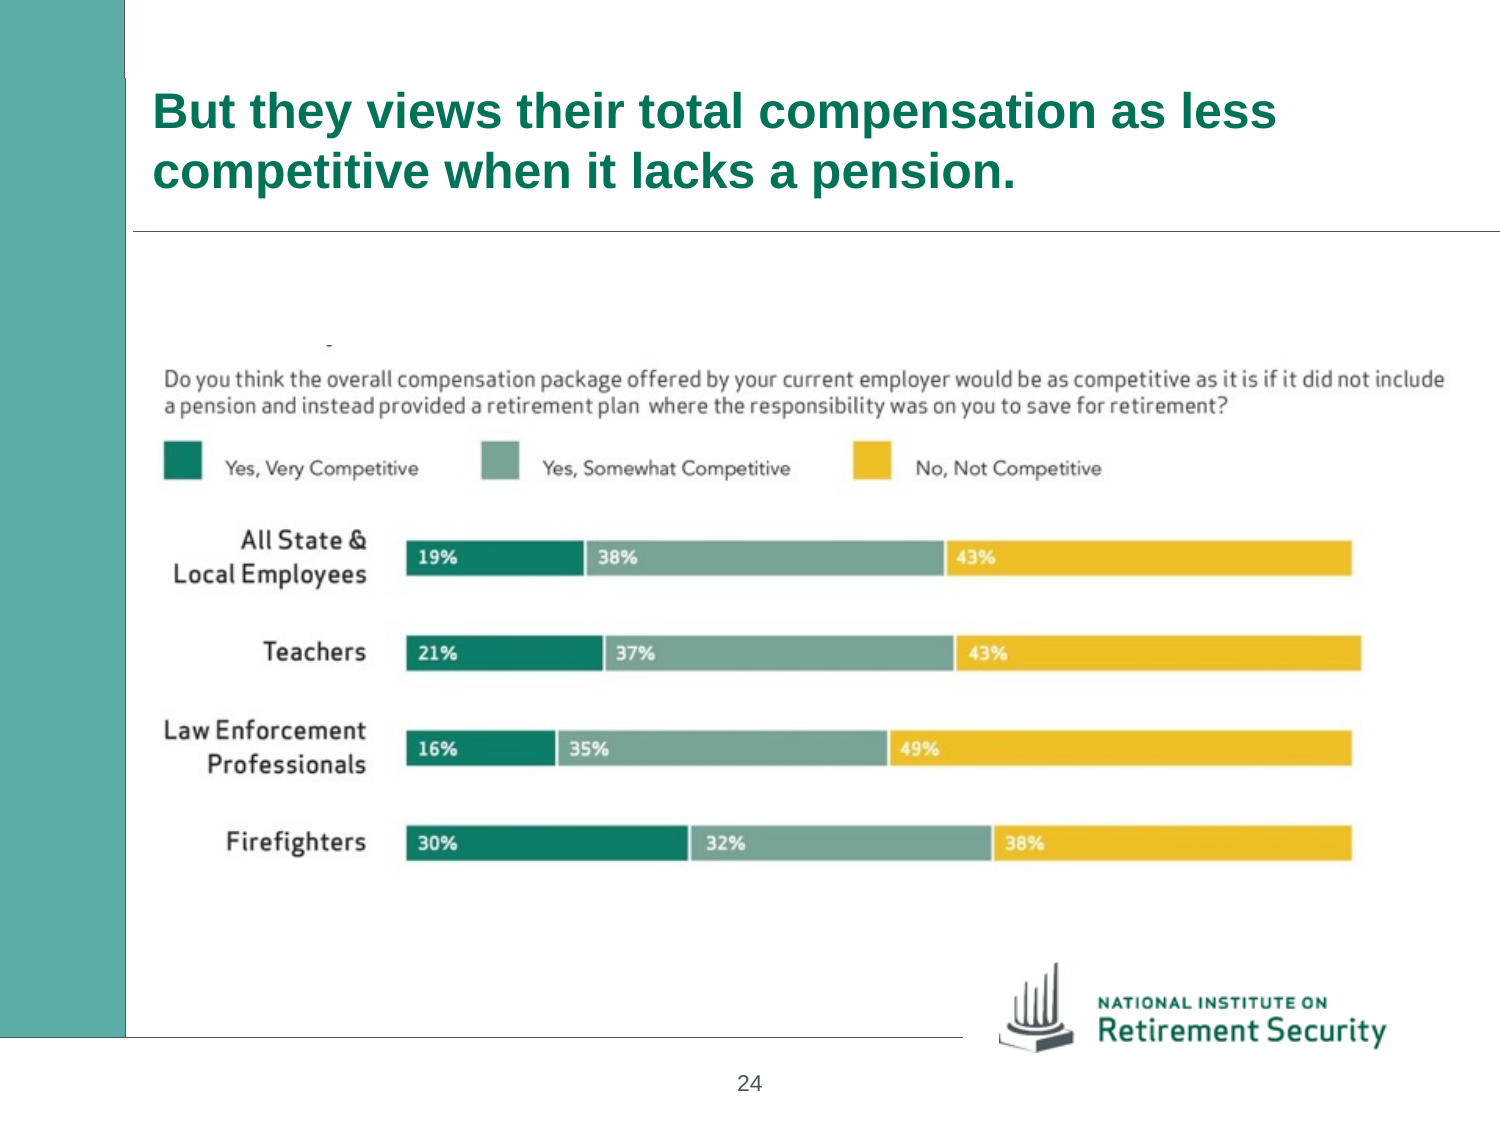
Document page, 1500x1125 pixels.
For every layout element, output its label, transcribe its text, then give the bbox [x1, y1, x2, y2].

text_box 24 [0, 1050, 1500, 1115]
picture [999, 962, 1387, 1050]
picture [136, 345, 1470, 894]
title But they views their total compensation as less competitive when it lacks a pension. [152, 45, 1454, 231]
